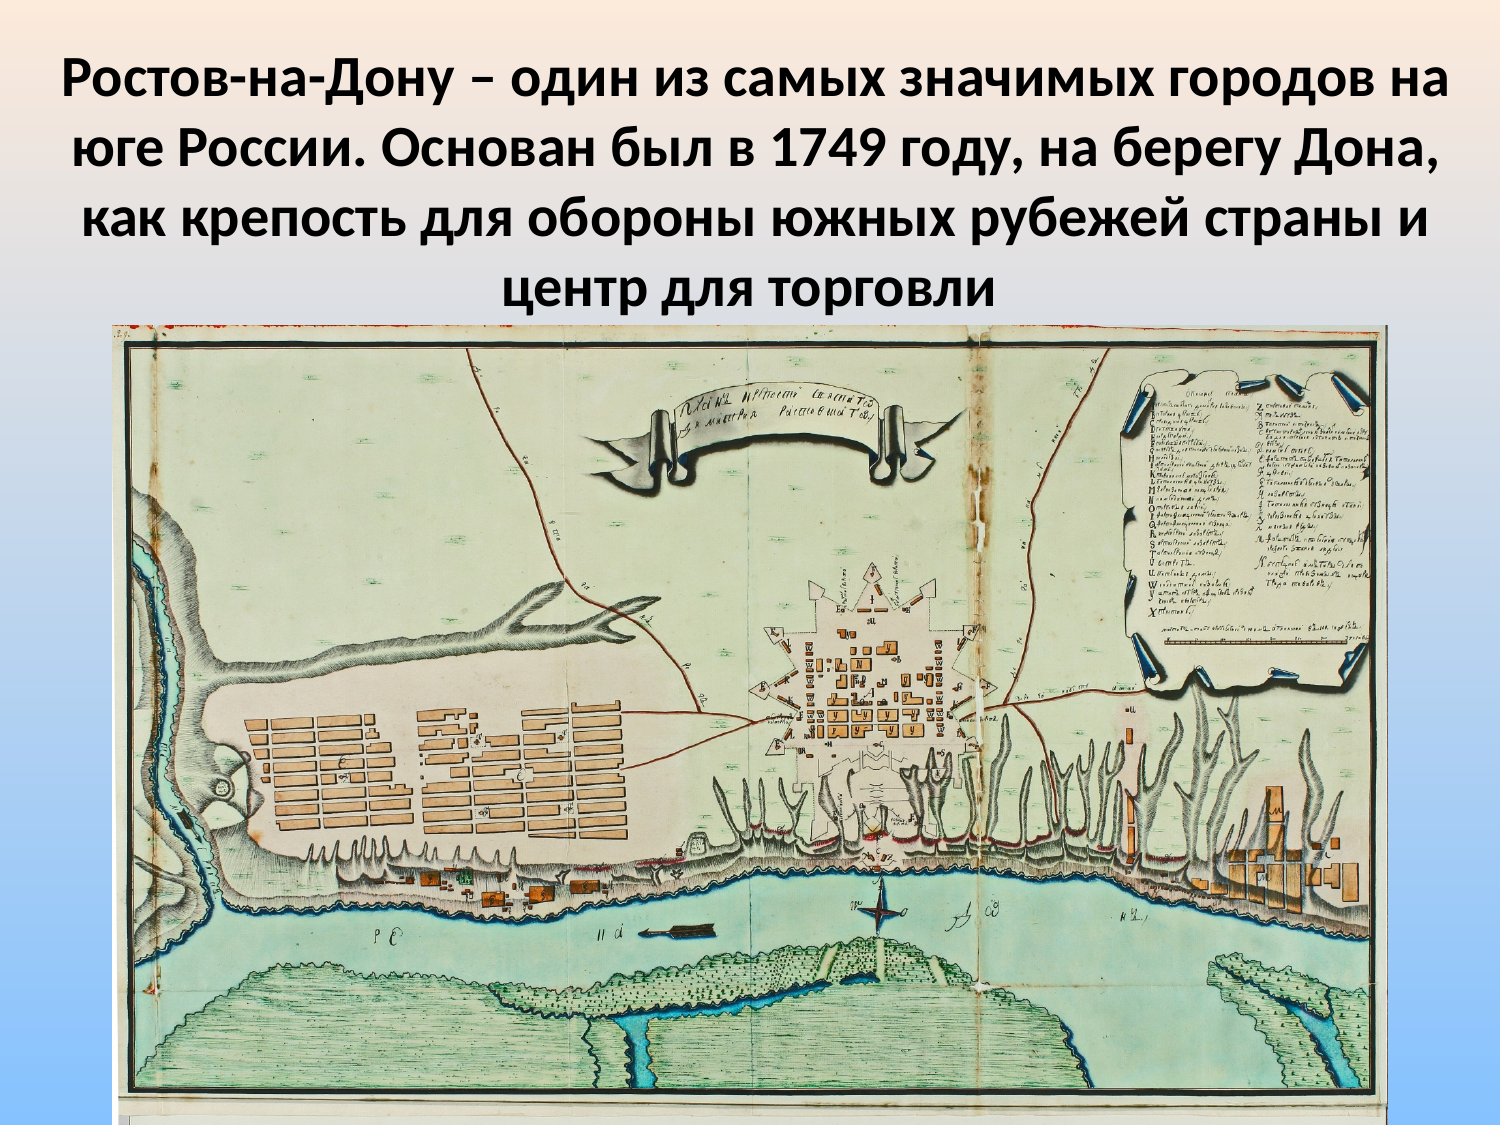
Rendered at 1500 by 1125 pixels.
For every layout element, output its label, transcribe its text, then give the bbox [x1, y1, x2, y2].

picture [111, 325, 1389, 1125]
list Ростов-на-Дону – один из самых значимых городов на юге России. Основан был в 1749 году, на берегу Дона, как крепость для обороны южных рубежей страны и центр для торговли [29, 30, 1483, 774]
